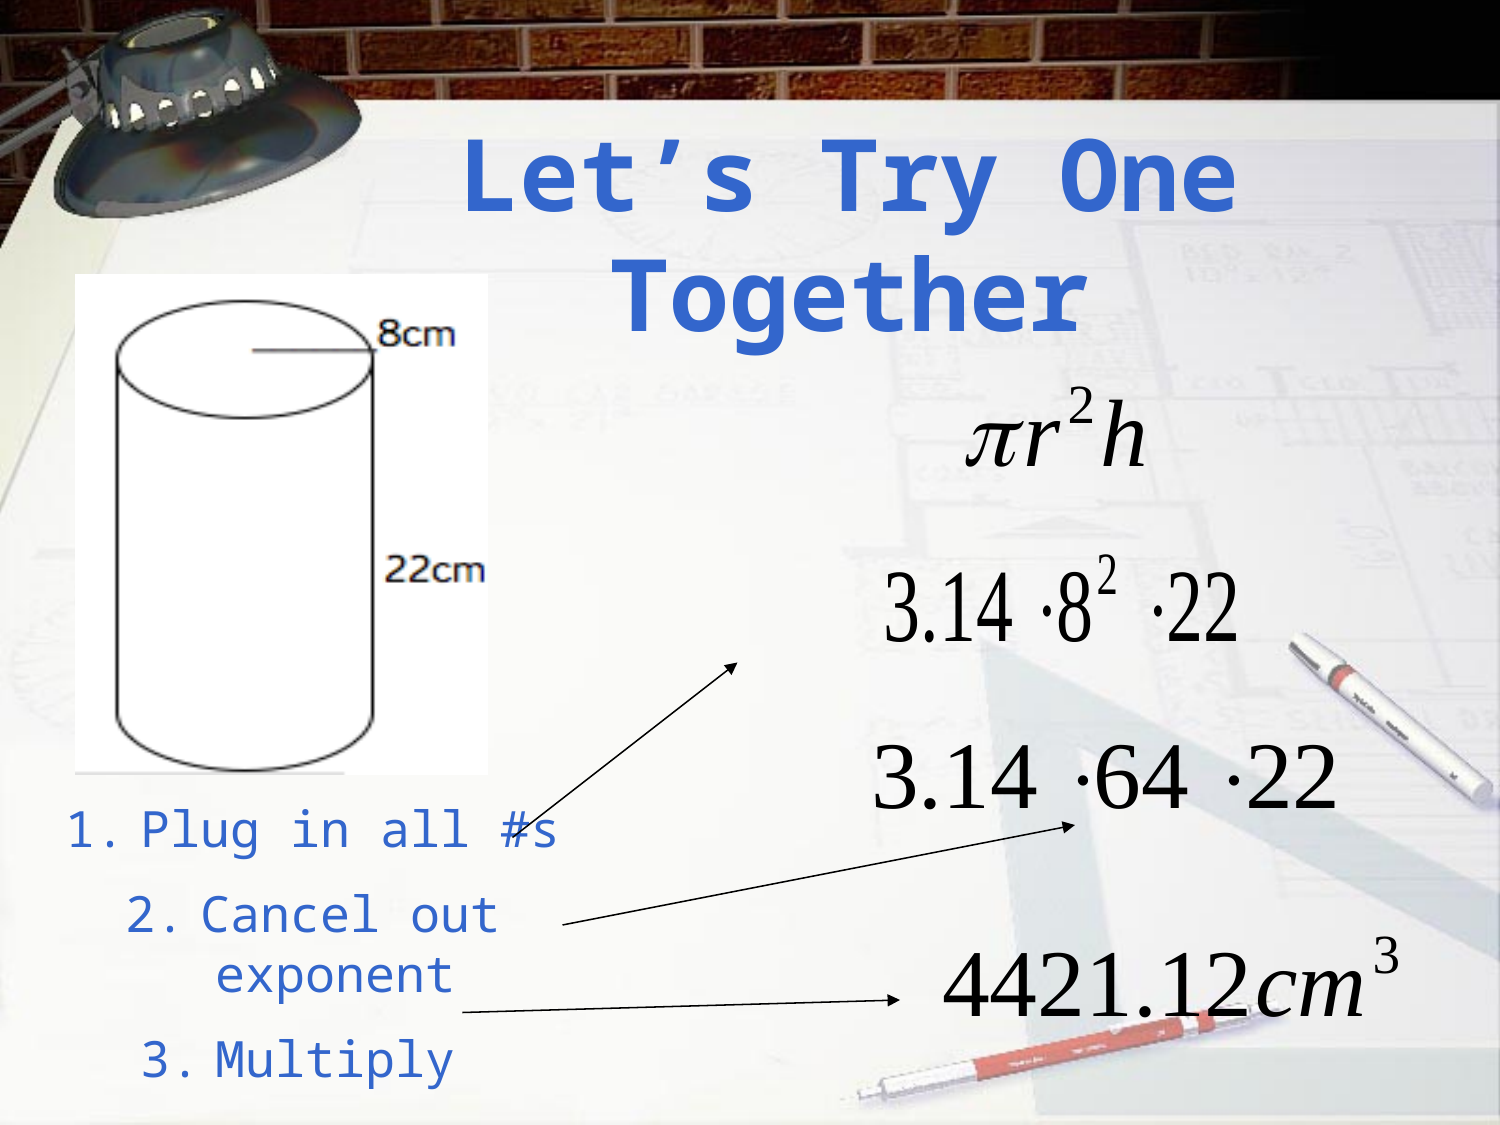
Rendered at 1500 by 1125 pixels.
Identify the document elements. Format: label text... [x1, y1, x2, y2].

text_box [926, 912, 1412, 1032]
text_box Plug in all #s Cancel out exponent Multiply [0, 789, 625, 1095]
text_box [951, 362, 1167, 491]
picture [0, 0, 1500, 1125]
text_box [854, 728, 1357, 825]
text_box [871, 528, 1254, 659]
text_box [462, 994, 901, 1013]
text_box [512, 662, 738, 838]
title Let’s Try One Together [312, 137, 1388, 325]
